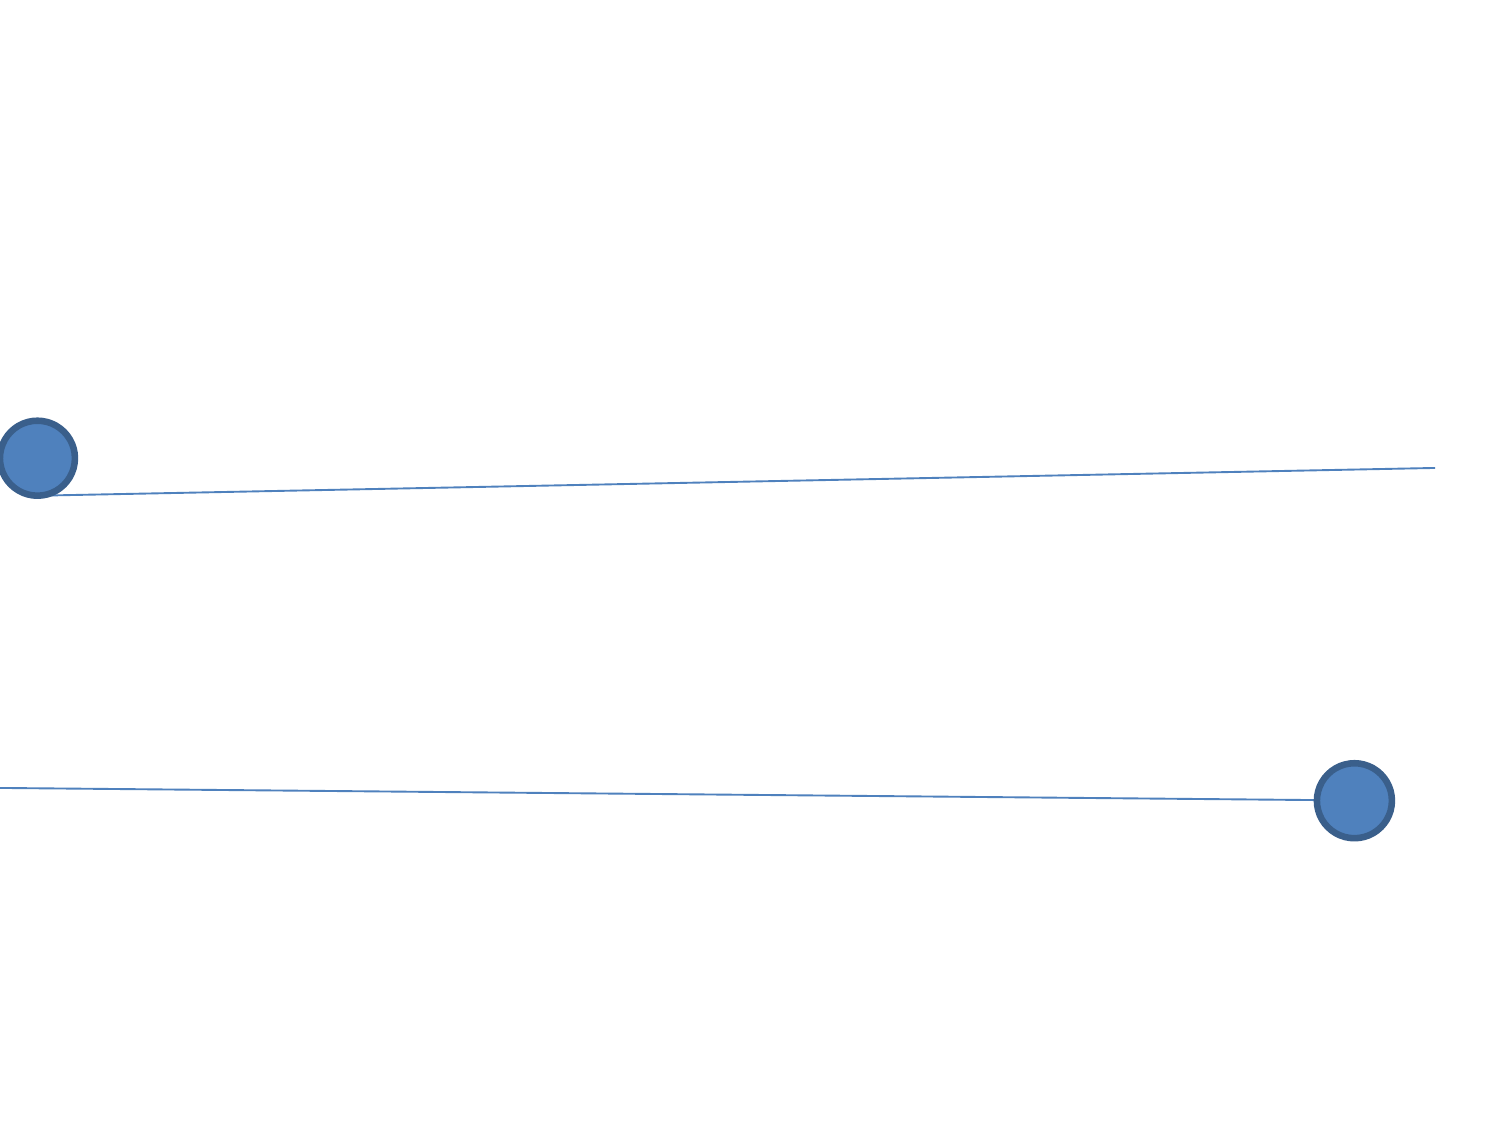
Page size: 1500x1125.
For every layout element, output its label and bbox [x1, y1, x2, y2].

text_box [1317, 759, 1393, 786]
text_box [0, 786, 1393, 802]
text_box [0, 417, 79, 456]
text_box [1315, 808, 1395, 842]
text_box [0, 457, 1436, 469]
text_box [1, 477, 74, 499]
